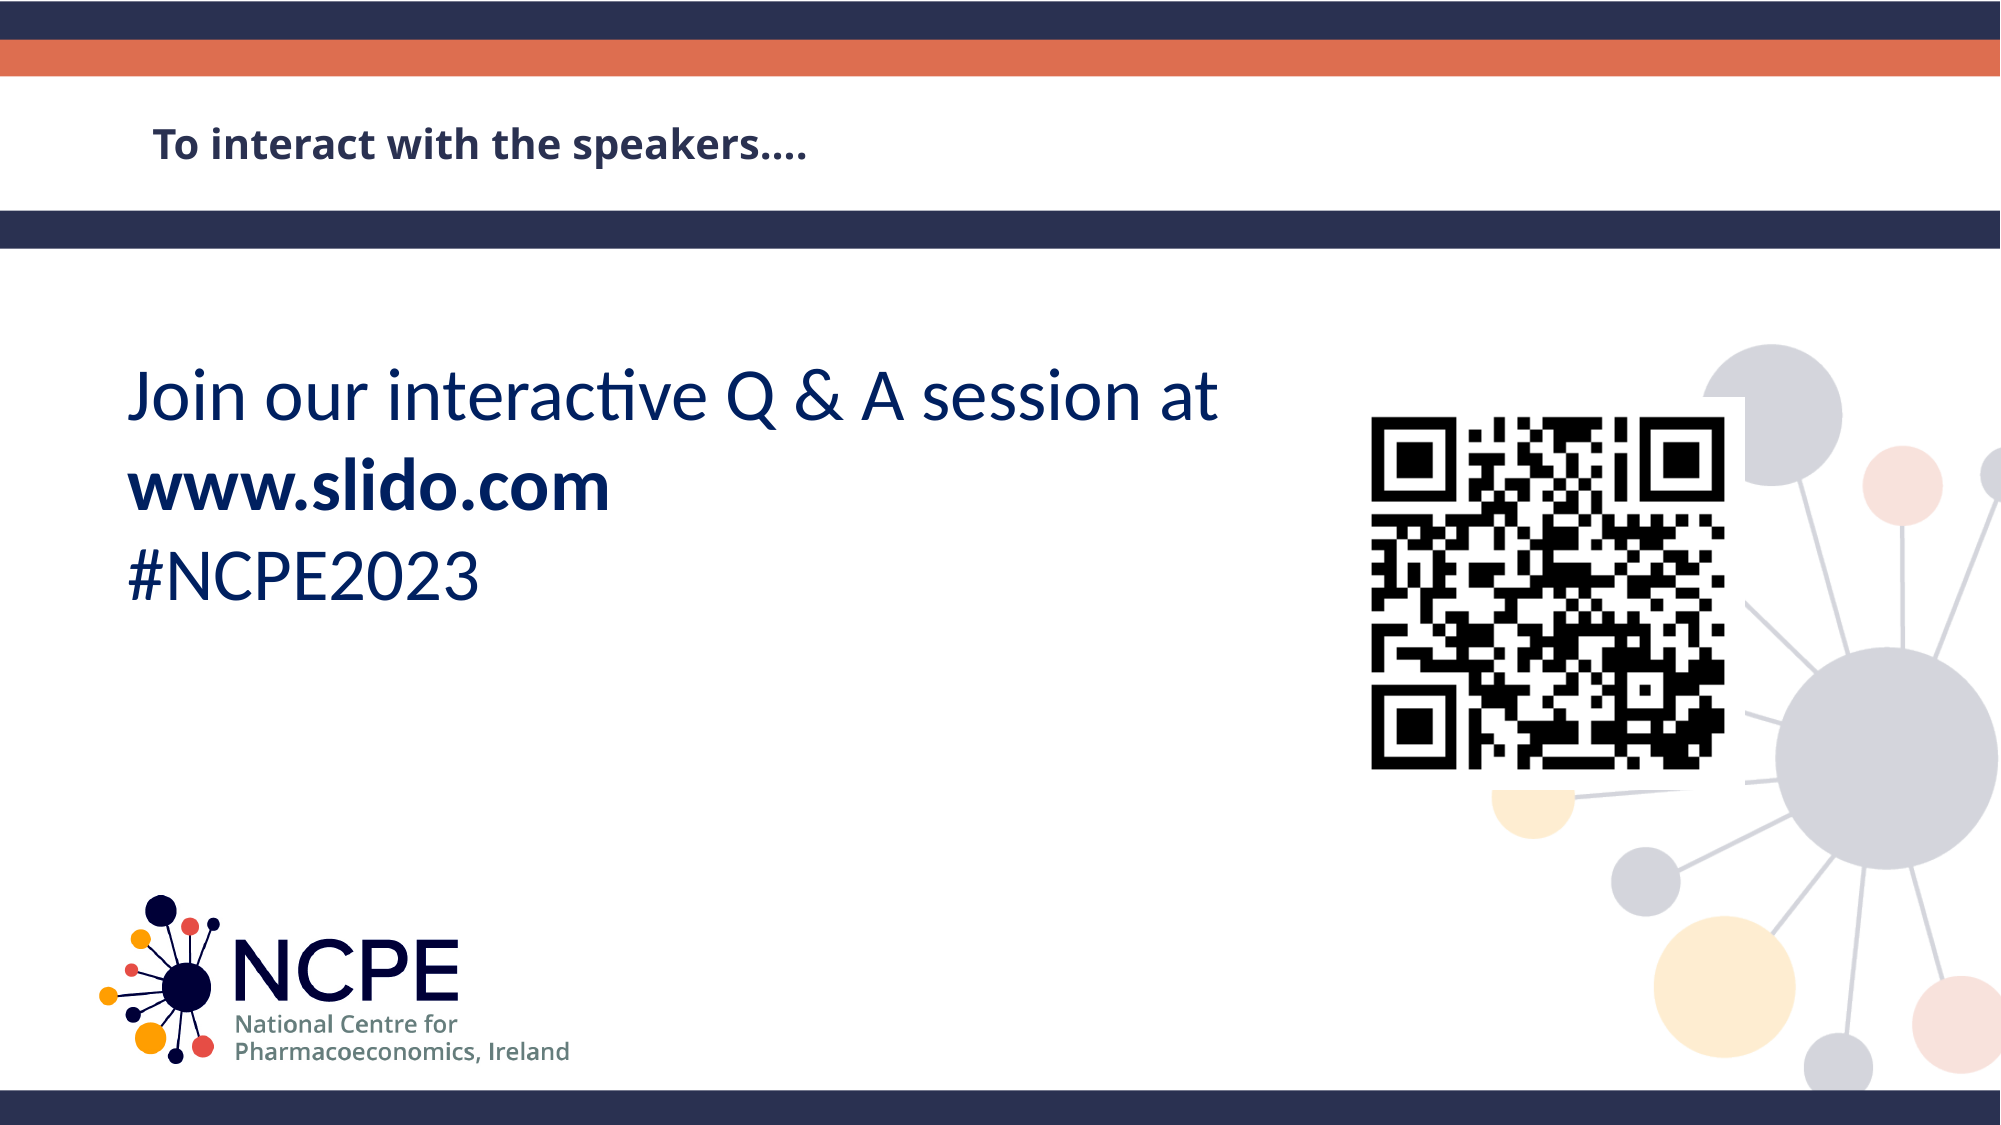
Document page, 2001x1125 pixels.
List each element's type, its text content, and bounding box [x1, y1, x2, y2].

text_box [1350, 397, 1745, 790]
text_box Join our interactive Q & A session at www.slido.com #NCPE2023 [112, 337, 1245, 783]
title To interact with the speakers…. [137, 84, 1863, 208]
picture [87, 879, 591, 1090]
